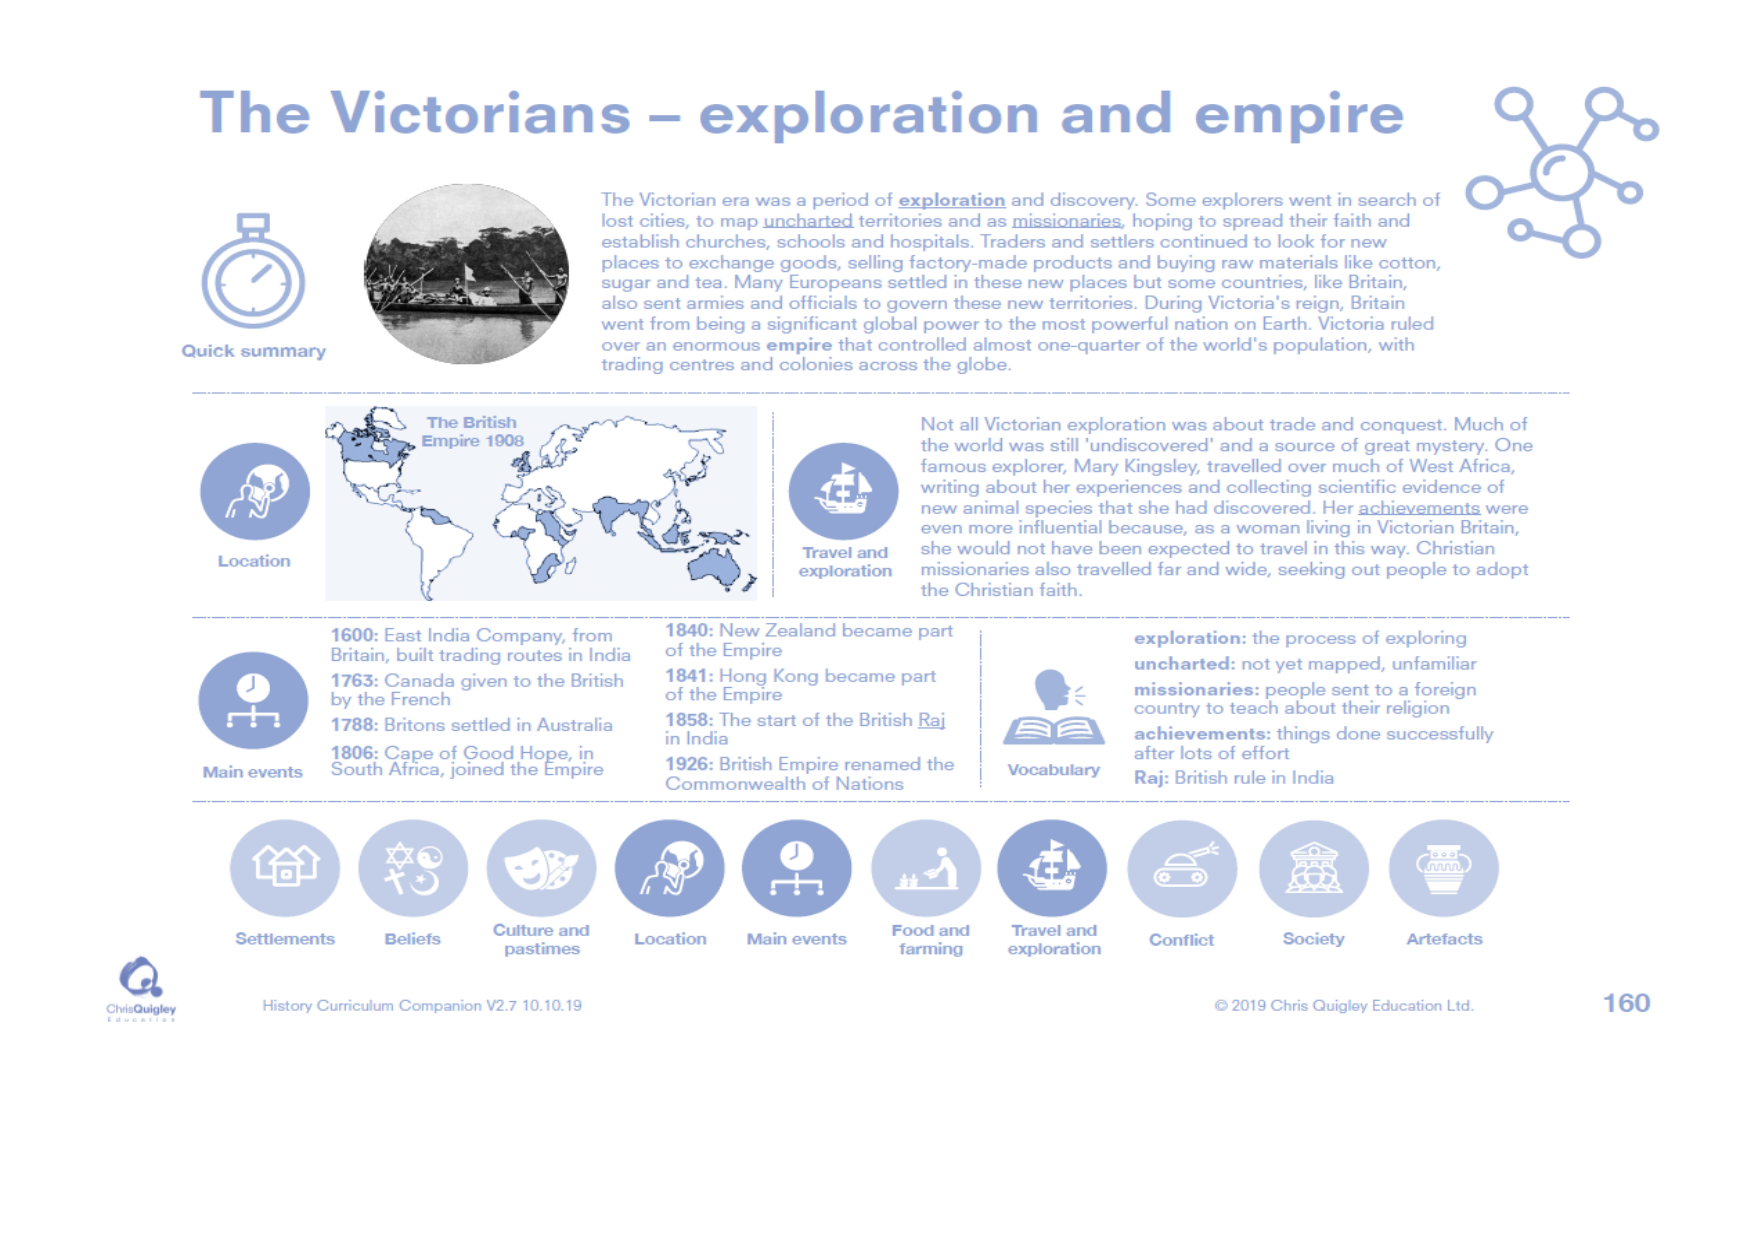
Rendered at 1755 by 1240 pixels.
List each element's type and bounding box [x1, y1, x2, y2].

picture [83, 52, 1687, 1048]
